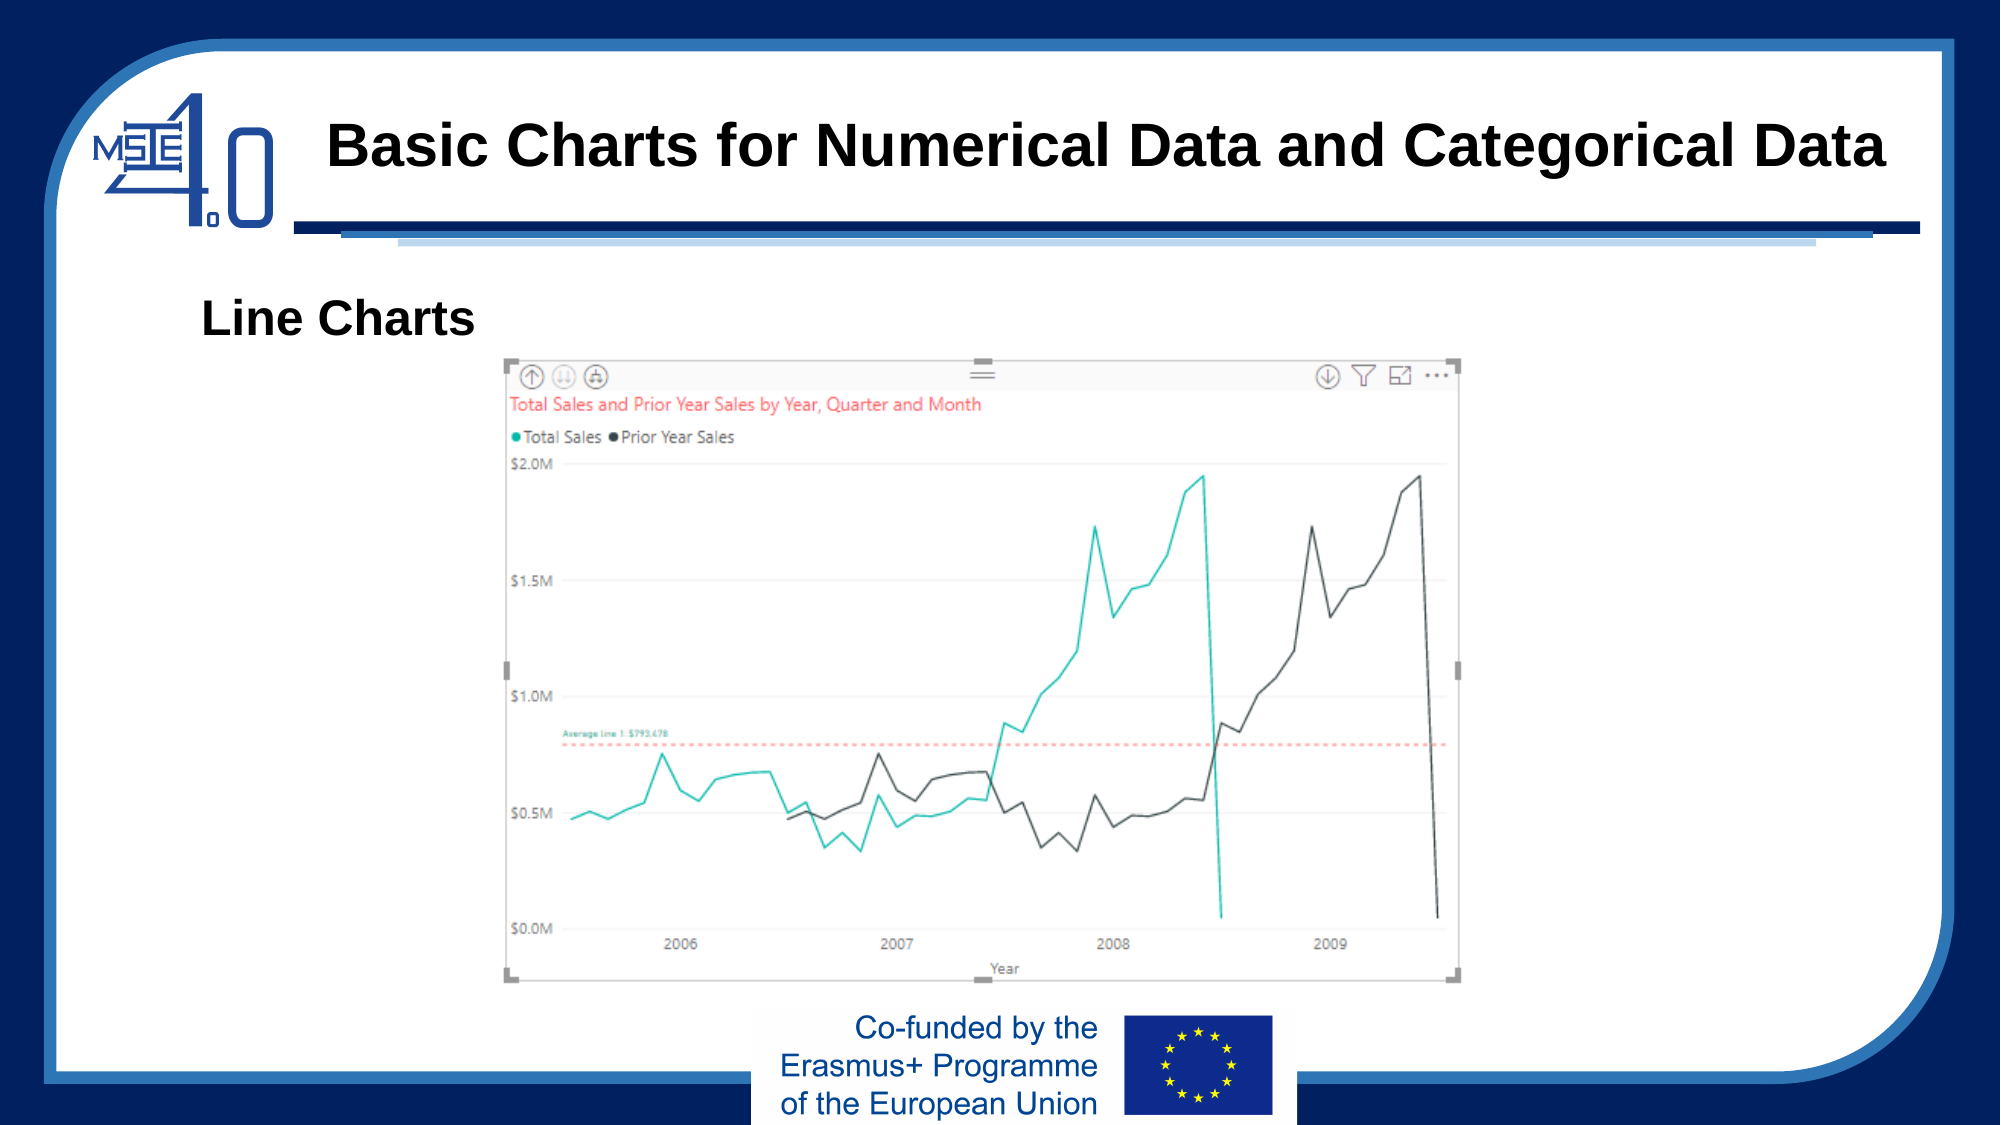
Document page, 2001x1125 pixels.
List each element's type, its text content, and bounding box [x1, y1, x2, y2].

picture [751, 1003, 1298, 1125]
title Basic Charts for Numerical Data and Categorical Data [294, 73, 1921, 220]
picture [501, 351, 1472, 992]
list Line Charts [186, 285, 1888, 992]
